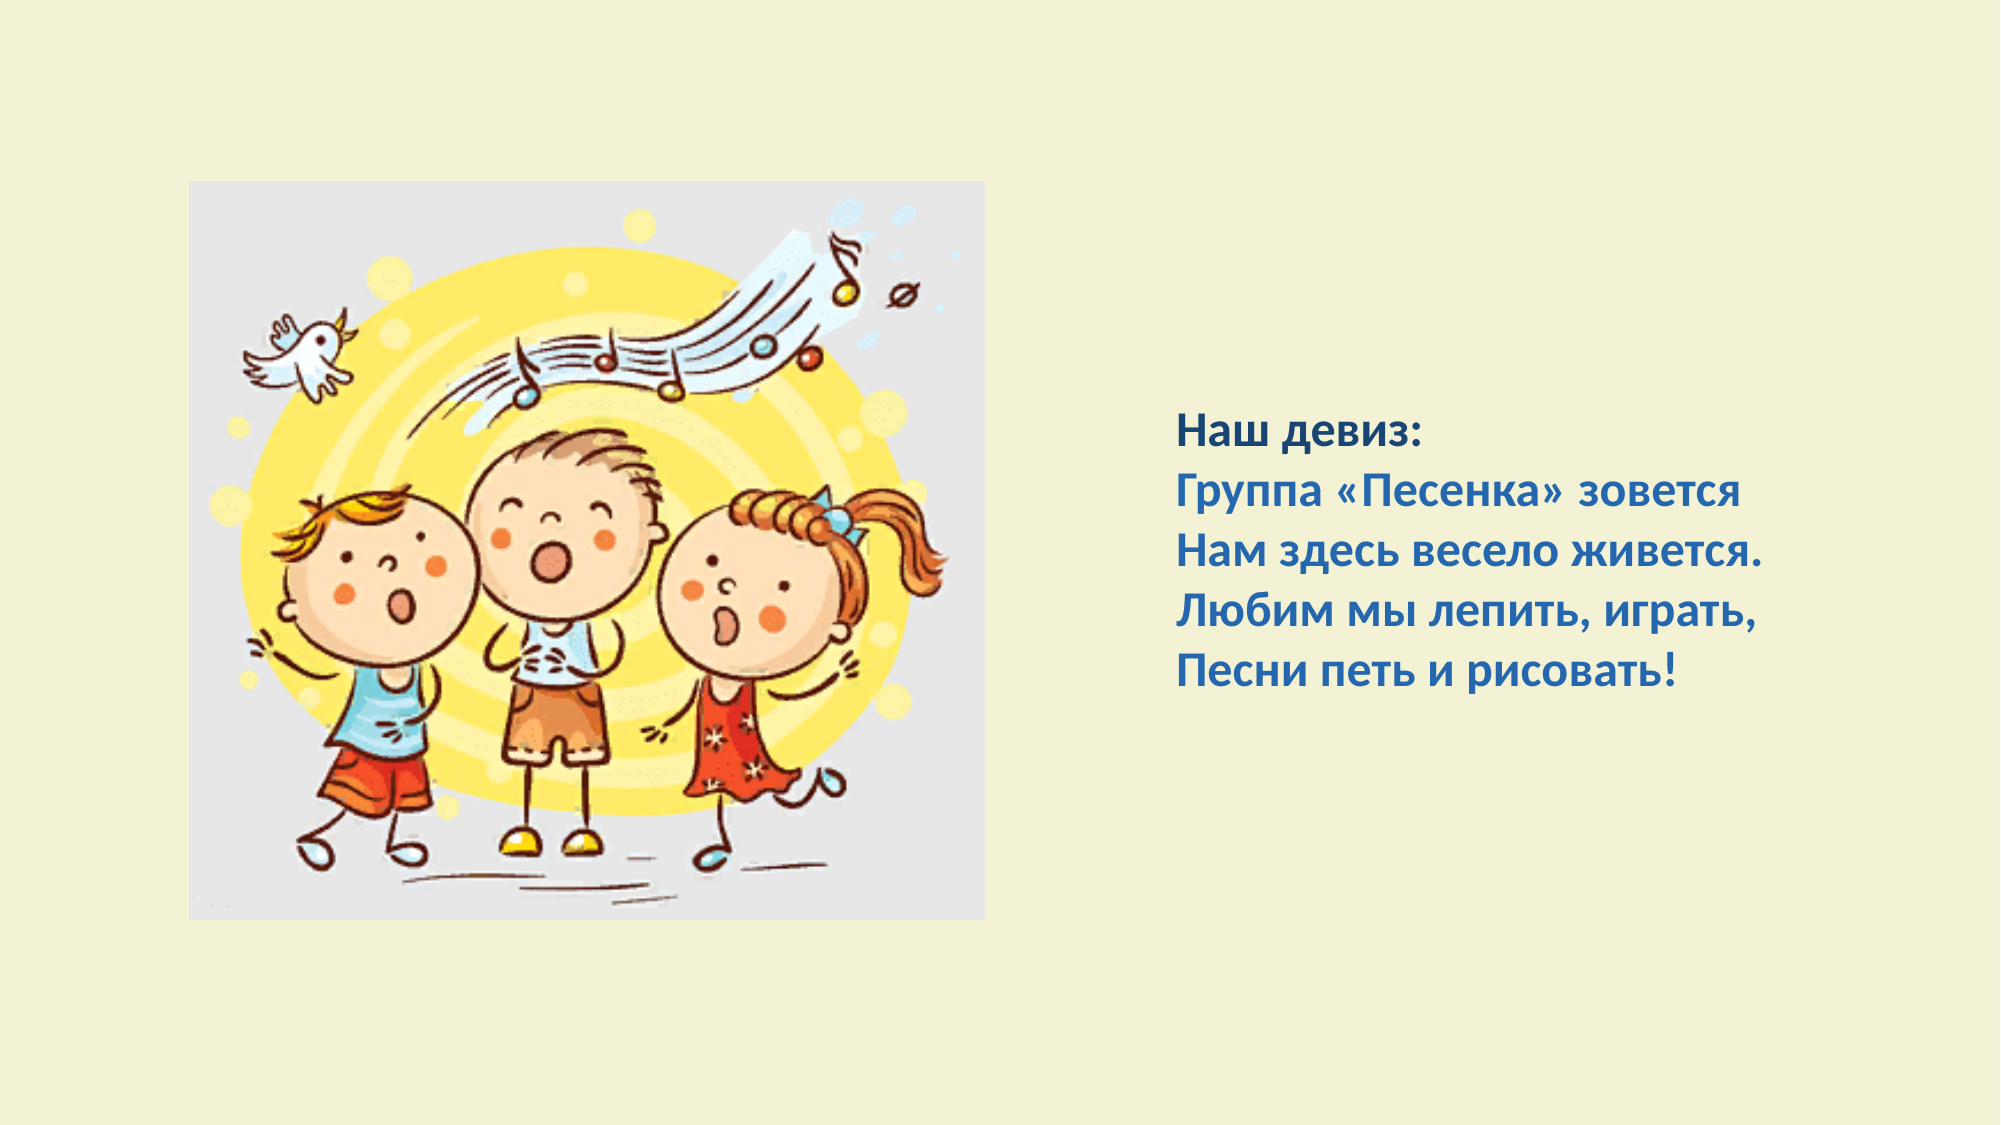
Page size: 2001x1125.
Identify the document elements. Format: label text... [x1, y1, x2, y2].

picture [189, 181, 985, 920]
list Наш девиз: Группа «Песенка» зовется Нам здесь весело живется. Любим мы лепить, играть, Песни петь и рисовать! [1160, 389, 1888, 772]
